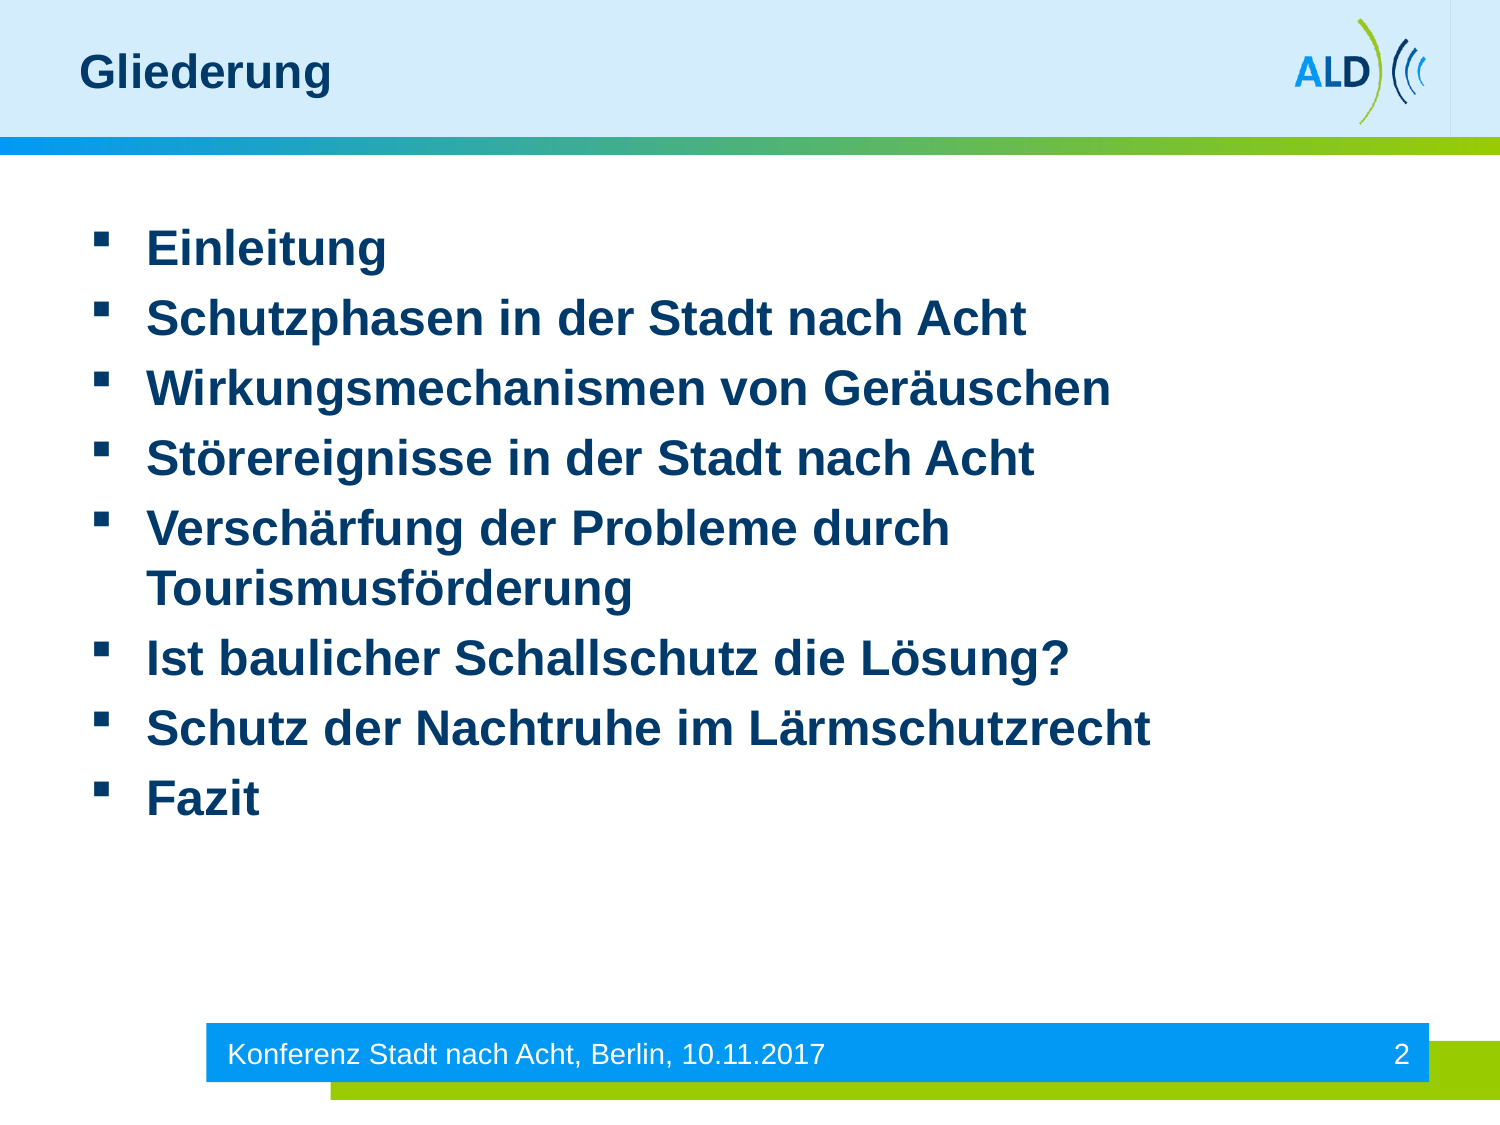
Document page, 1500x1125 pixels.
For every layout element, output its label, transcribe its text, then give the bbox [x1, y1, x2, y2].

footer Konferenz Stadt nach Acht, Berlin, 10.11.2017 [212, 1027, 1200, 1107]
picture [1269, 0, 1451, 137]
title Gliederung [64, 31, 1341, 108]
list Einleitung Schutzphasen in der Stadt nach Acht Wirkungsmechanismen von Geräuschen Störereignisse in der Stadt nach Acht Verschärfung der Probleme durch Tourismusförderung Ist baulicher Schallschutz die Lösung? Schutz der Nachtruhe im Lärmschutzrecht Fazit [75, 207, 1425, 987]
slide_number 2 [1281, 1027, 1426, 1107]
